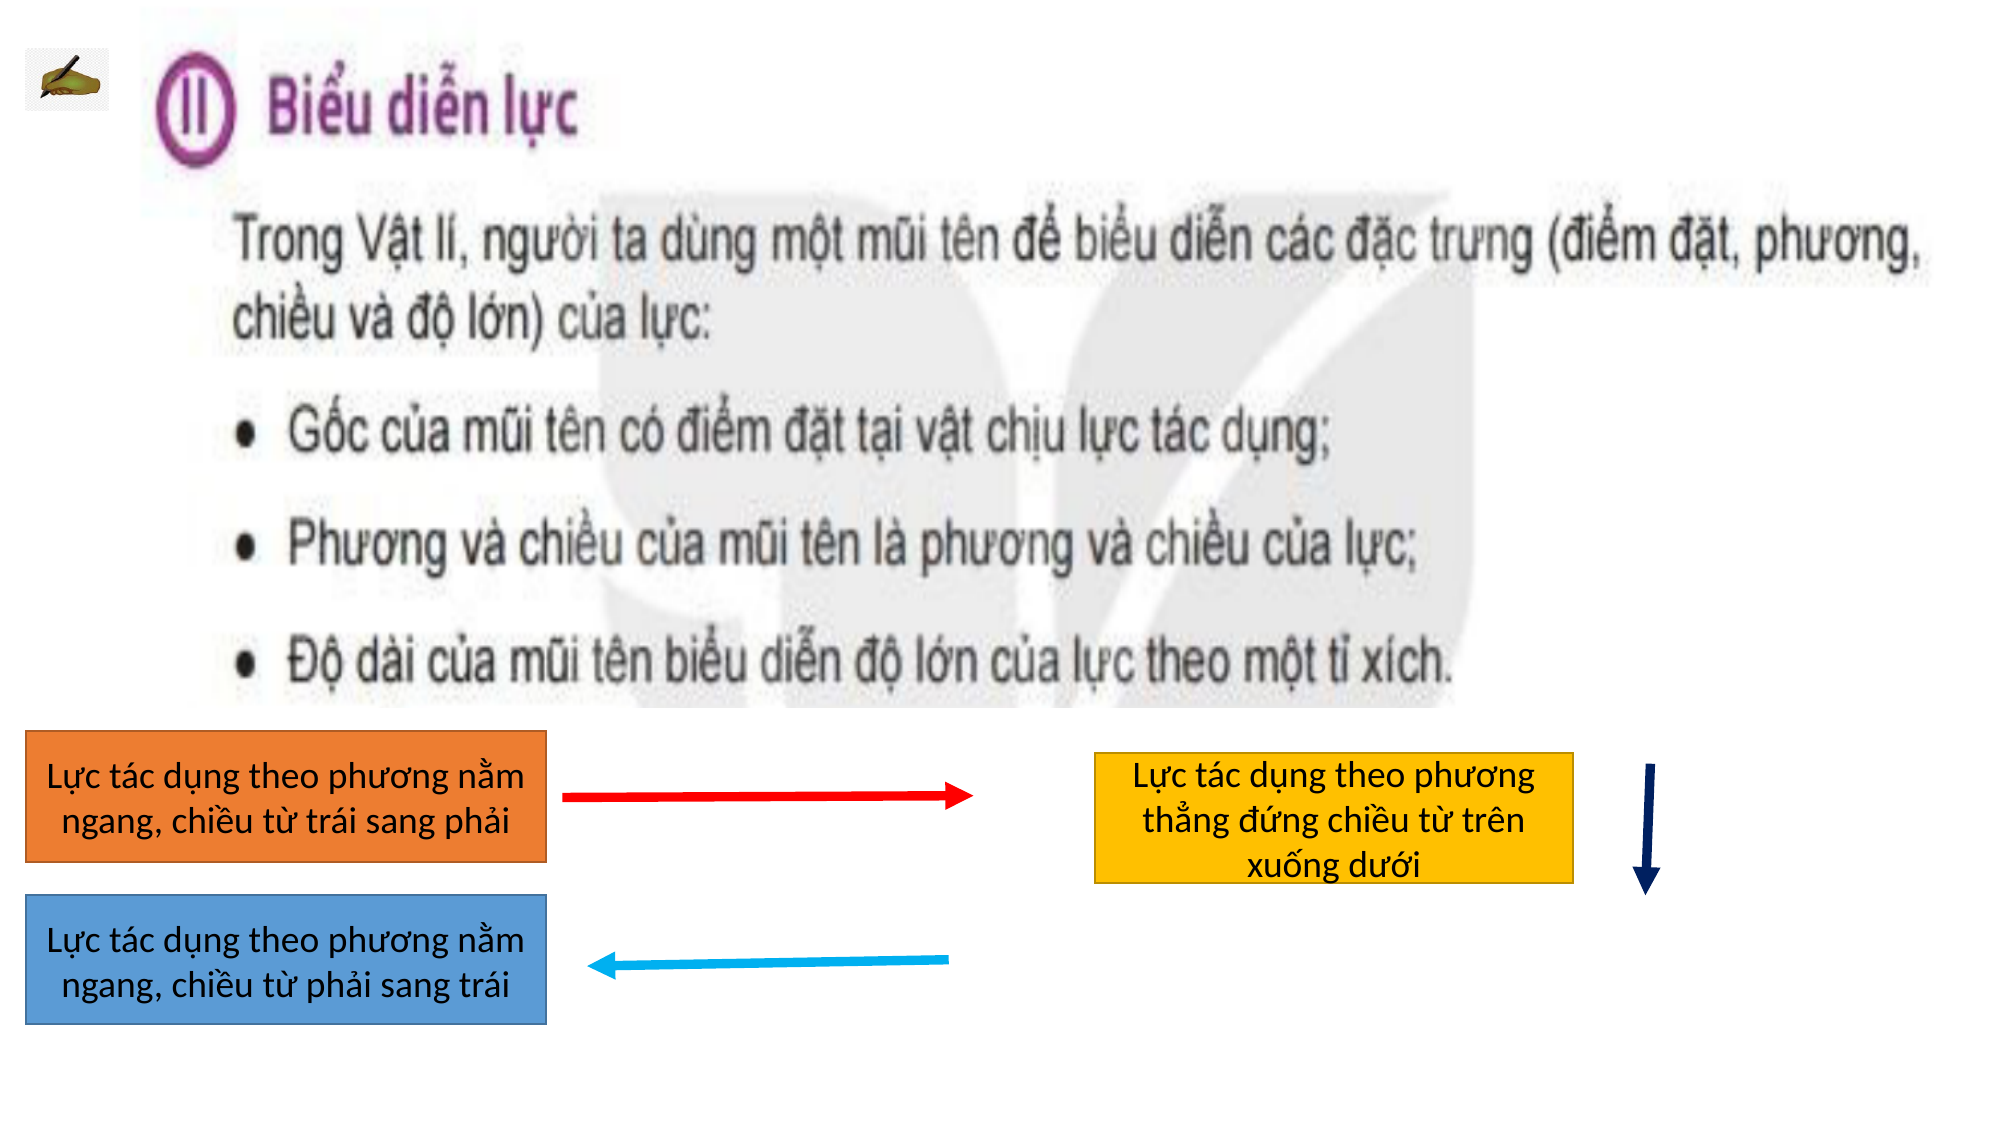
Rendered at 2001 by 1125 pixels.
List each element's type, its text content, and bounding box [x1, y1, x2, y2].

text_box Lực tác dụng theo phương nằm ngang, chiều từ trái sang phải [25, 730, 547, 863]
picture [125, 0, 1981, 708]
text_box Lực tác dụng theo phương thẳng đứng chiều từ trên xuống dưới [1094, 752, 1574, 884]
text_box Lực tác dụng theo phương nằm ngang, chiều từ phải sang trái [25, 894, 547, 1025]
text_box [1645, 763, 1651, 896]
picture [25, 48, 109, 111]
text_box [587, 959, 949, 966]
